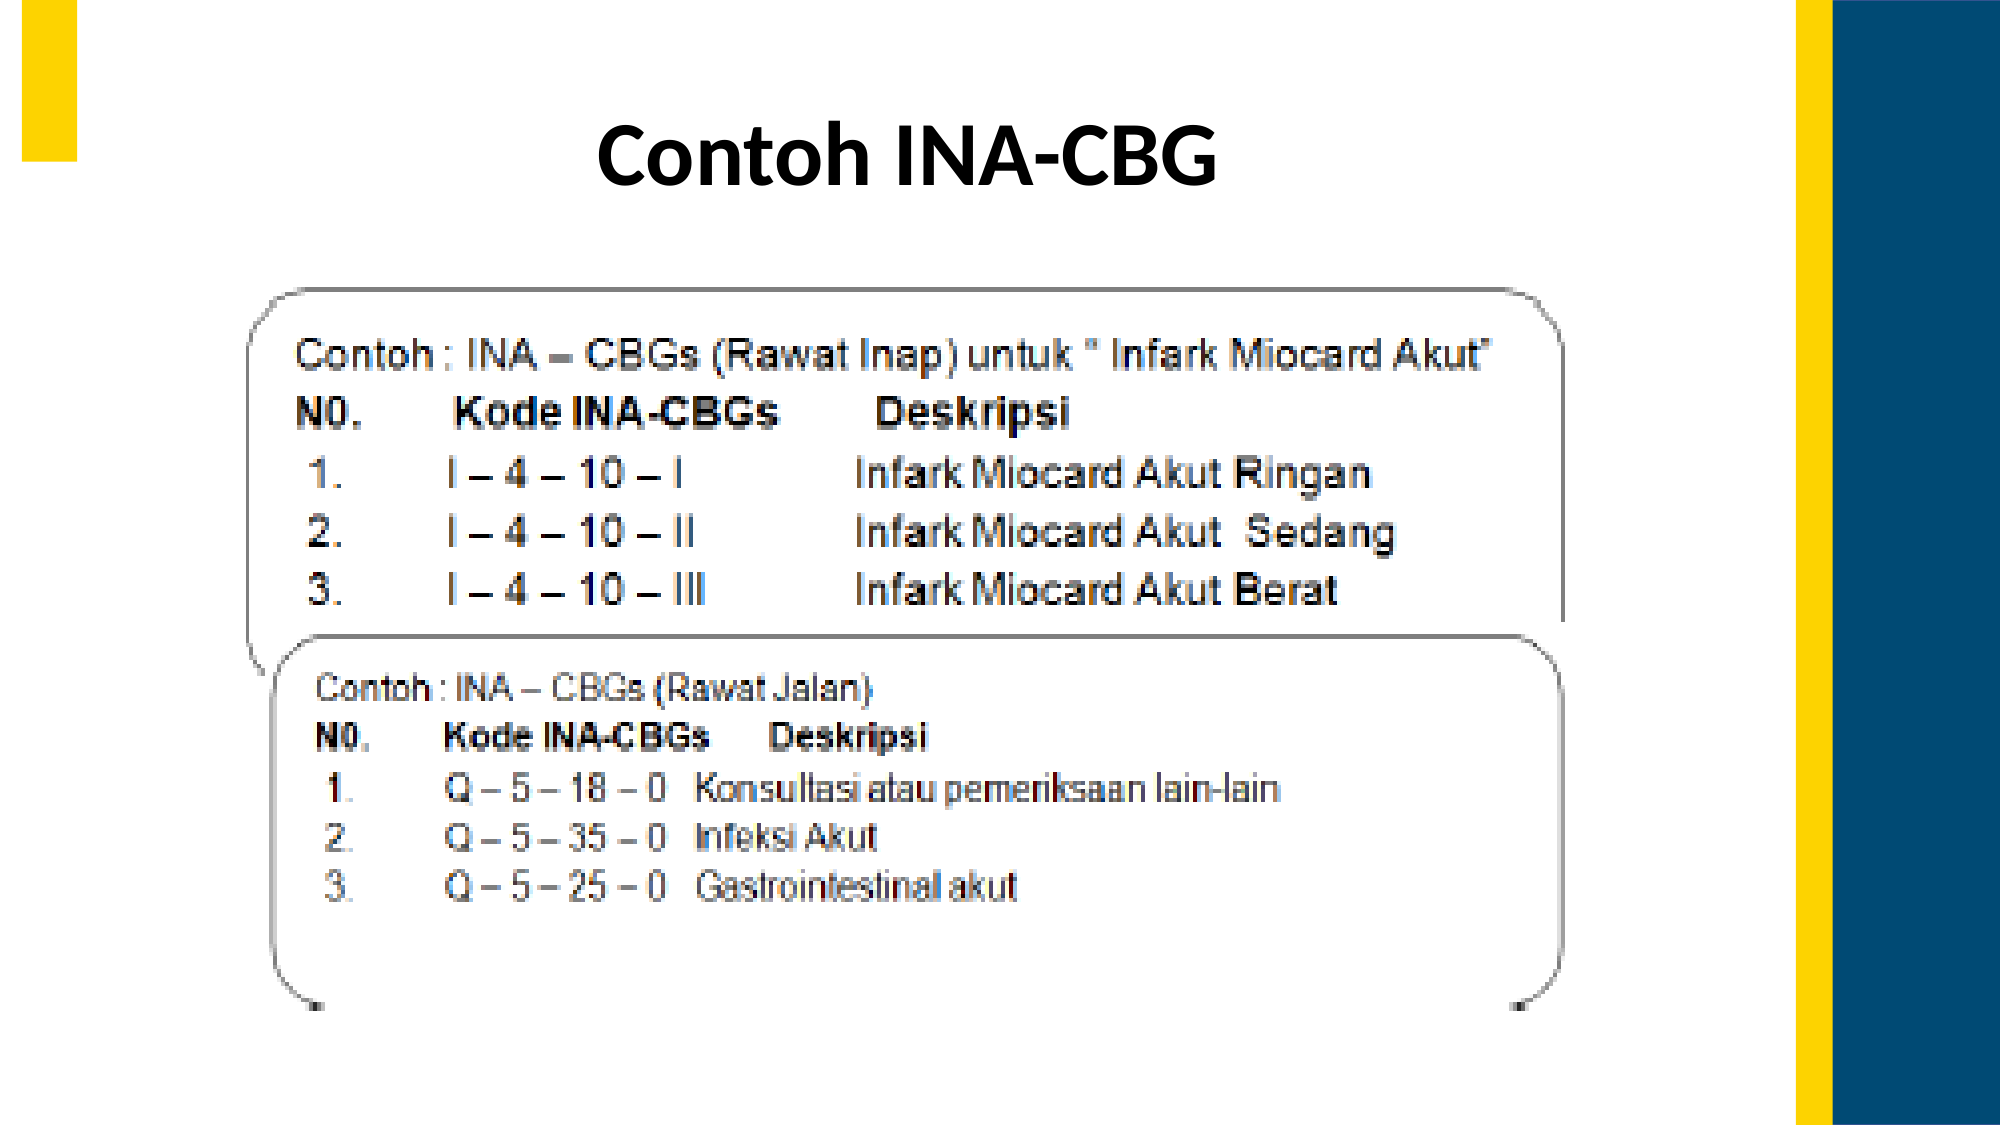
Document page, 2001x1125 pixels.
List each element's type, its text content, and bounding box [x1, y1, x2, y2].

text_box Contoh INA-CBG [21, 51, 1795, 261]
text_box [21, 0, 78, 163]
text_box [1834, 0, 2000, 1125]
text_box [1795, 0, 1834, 1125]
picture [246, 246, 1589, 1049]
